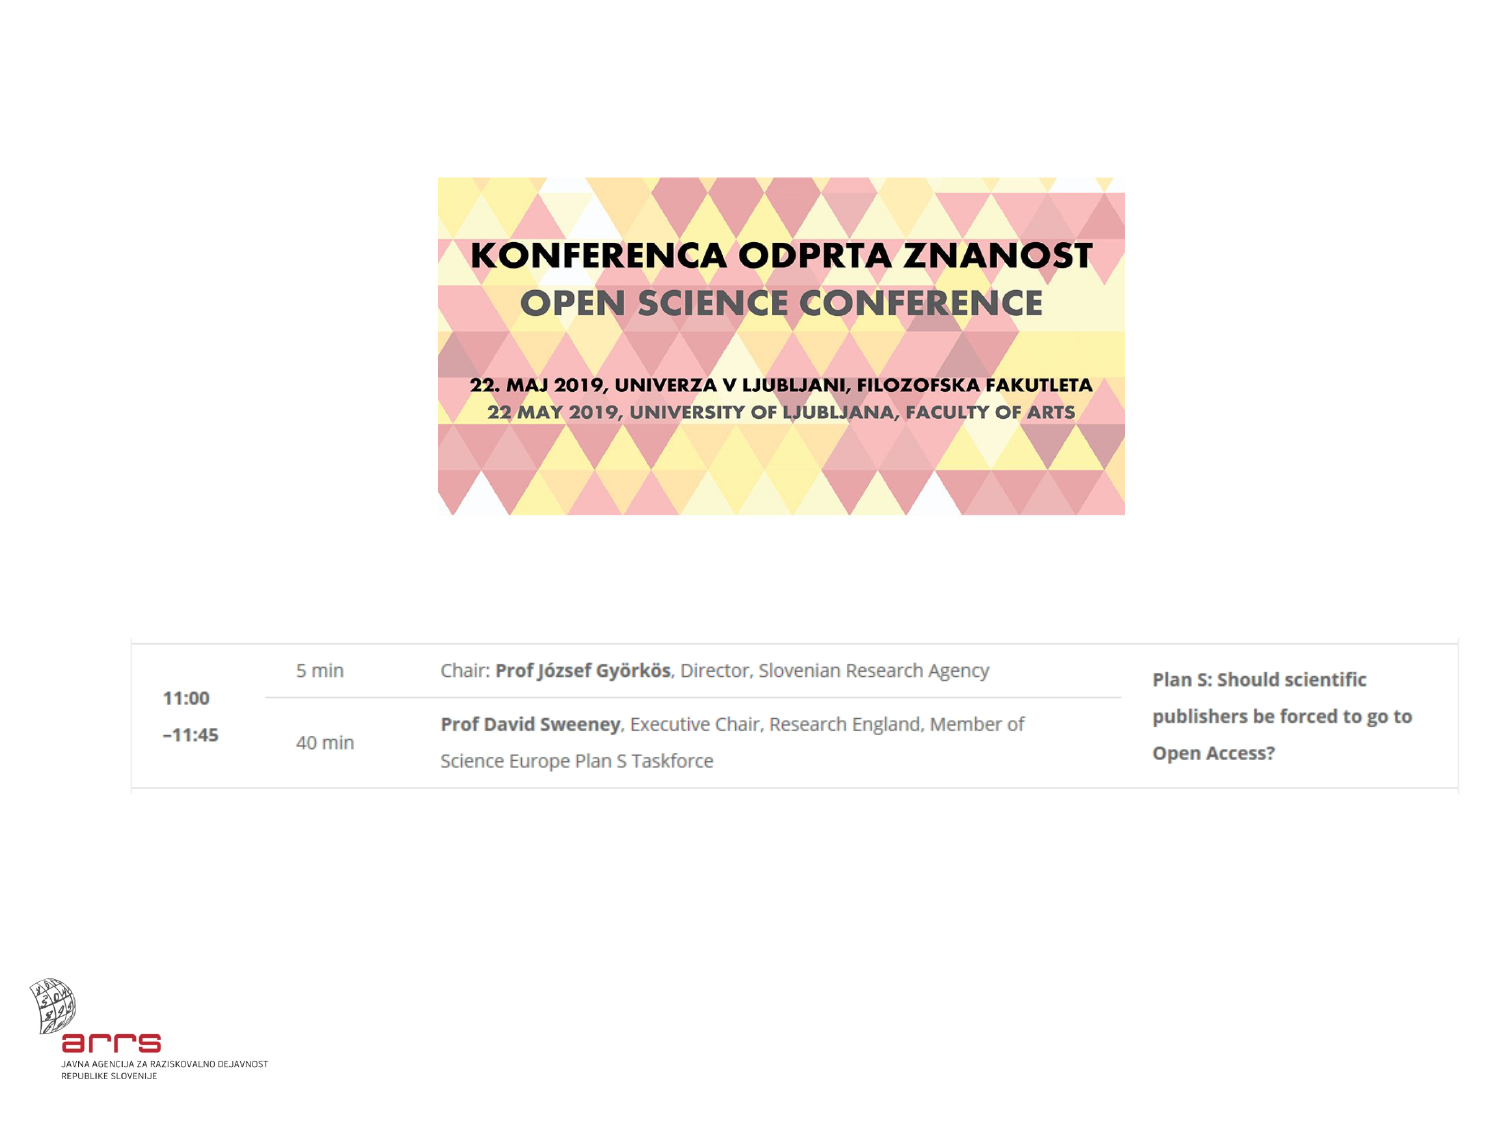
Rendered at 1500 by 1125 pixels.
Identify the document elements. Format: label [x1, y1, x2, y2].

picture [418, 172, 1164, 528]
picture [123, 638, 1471, 795]
picture [27, 978, 283, 1080]
